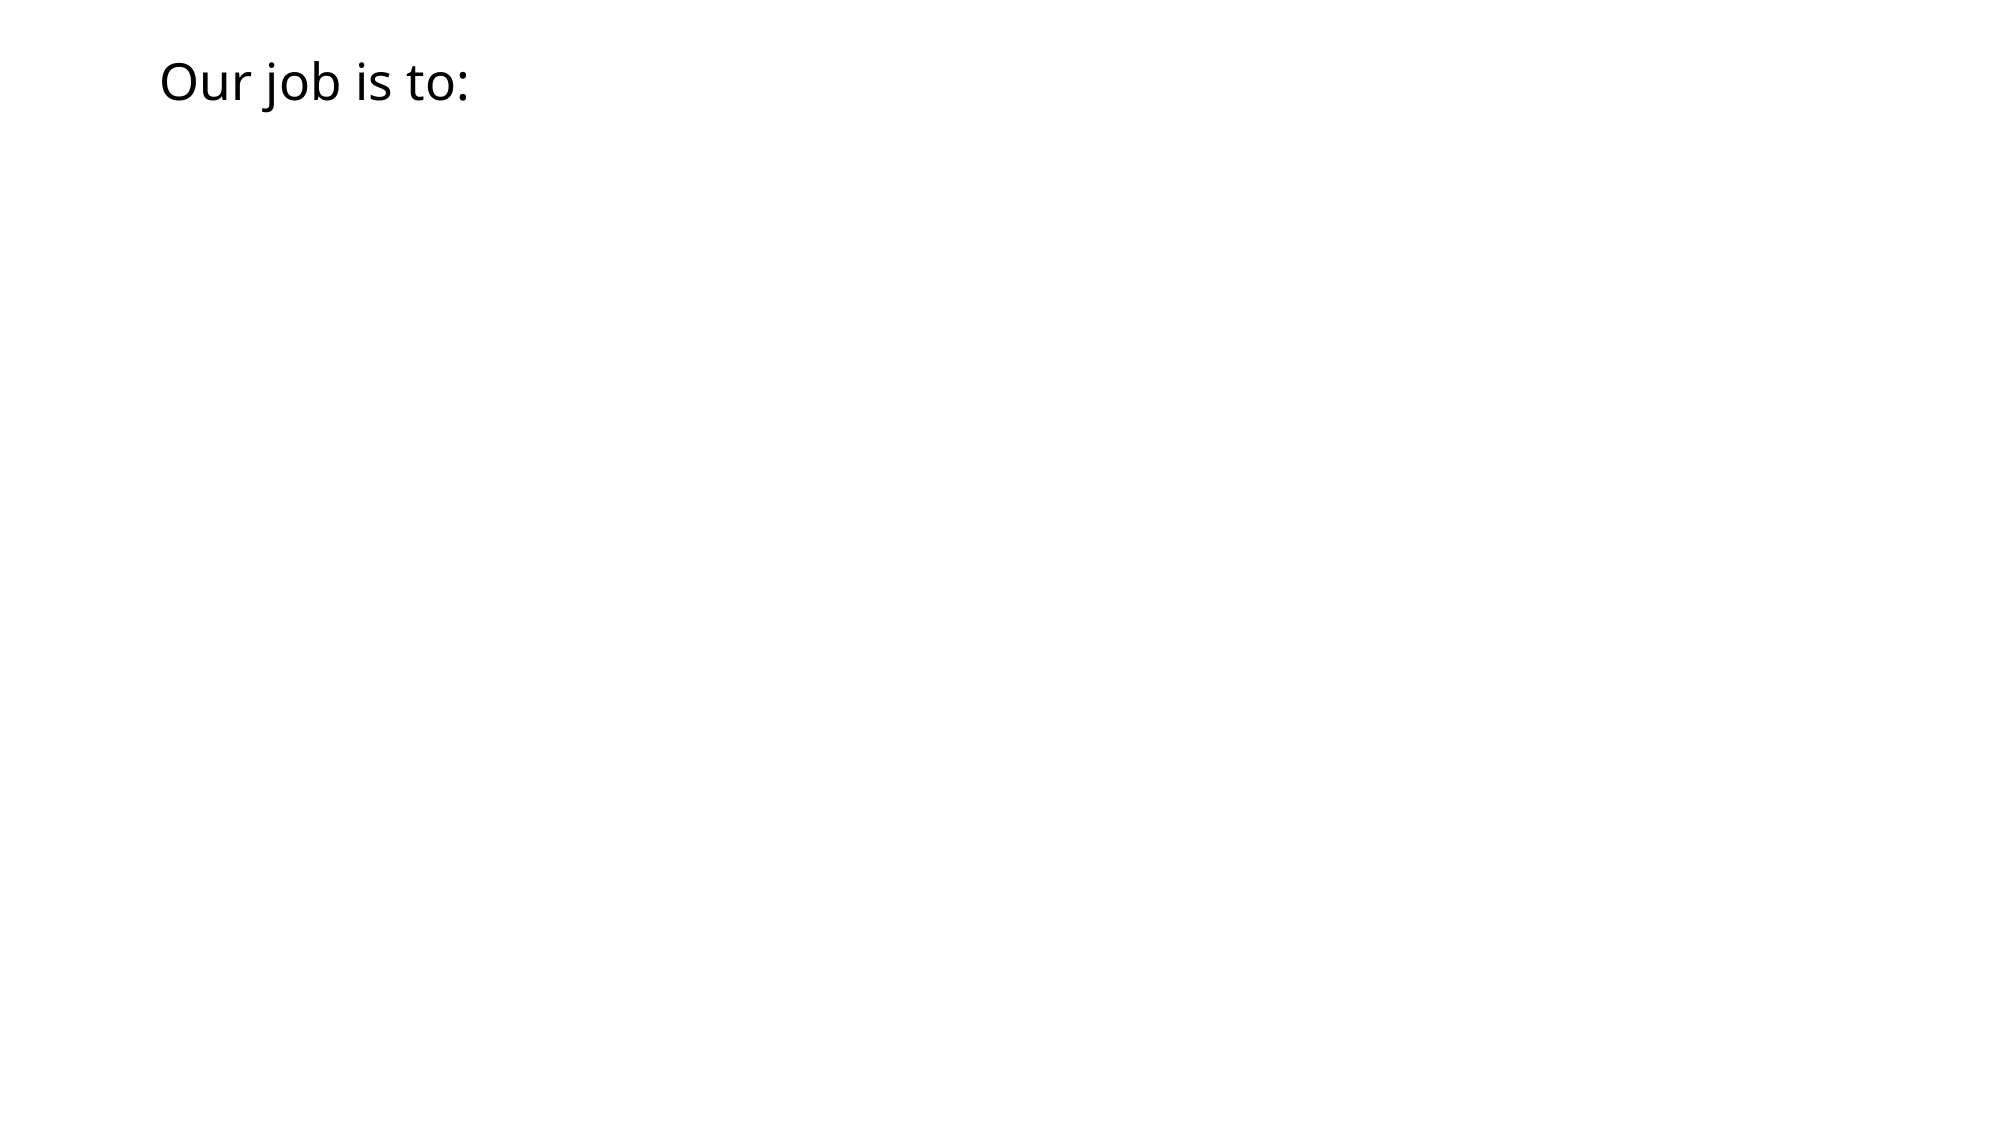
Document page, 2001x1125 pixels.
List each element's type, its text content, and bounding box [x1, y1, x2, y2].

title Our job is to: [144, 48, 1914, 120]
